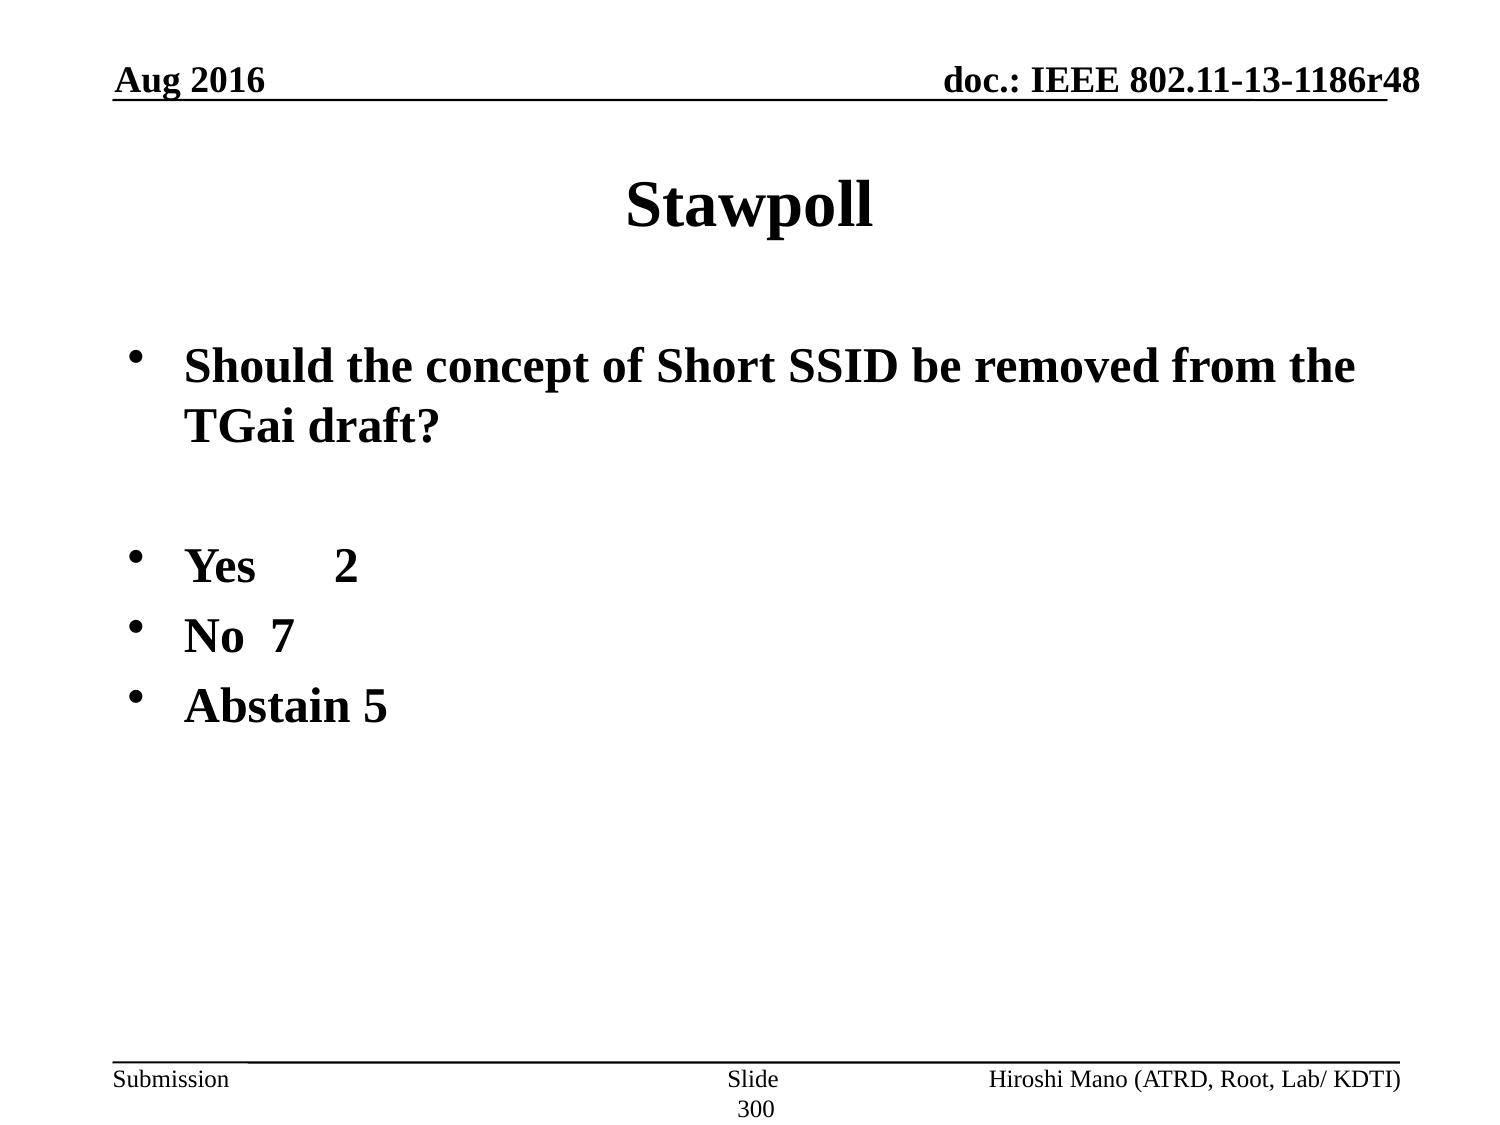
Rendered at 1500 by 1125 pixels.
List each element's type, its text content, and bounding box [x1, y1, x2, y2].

slide_number Slide 300 [712, 1061, 800, 1093]
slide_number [114, 54, 272, 101]
list Should the concept of Short SSID be removed from the TGai draft? Yes 2 No 7 Abstain 5 [112, 324, 1388, 1001]
footer Hiroshi Mano (ATRD, Root, Lab/ KDTI) [984, 1061, 1402, 1093]
title Stawpoll [112, 112, 1388, 288]
